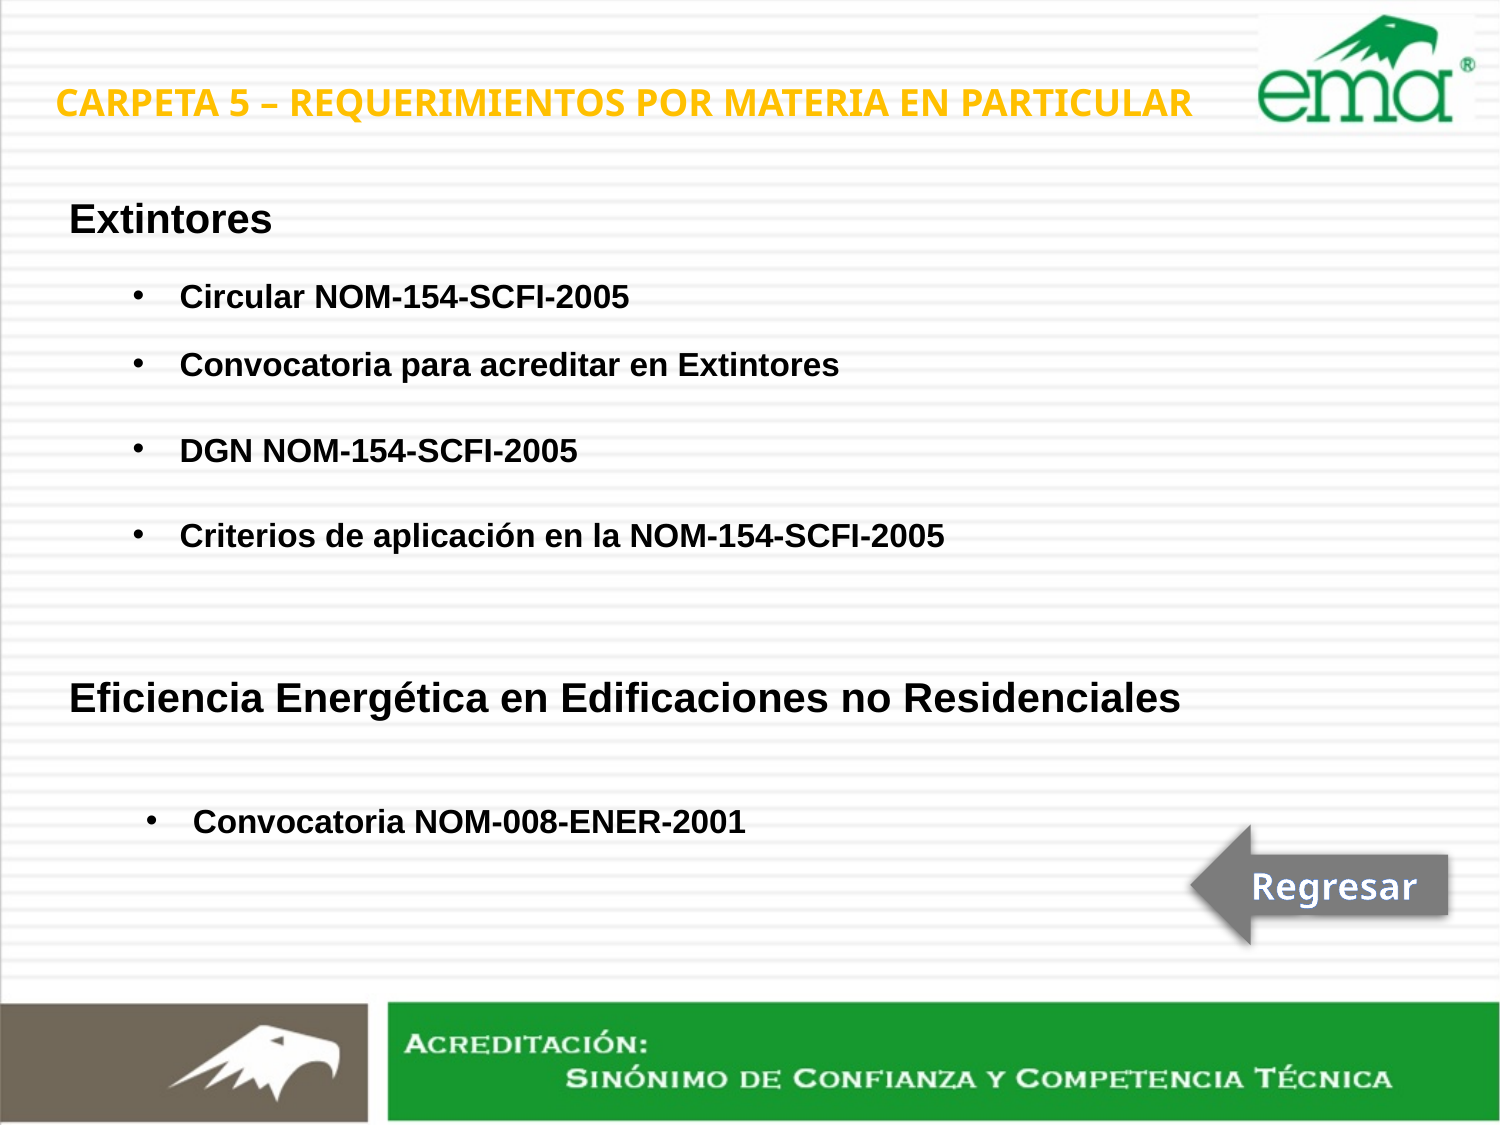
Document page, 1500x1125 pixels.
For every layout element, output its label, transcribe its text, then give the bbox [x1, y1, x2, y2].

text_box Circular NOM-154-SCFI-2005 [117, 247, 1340, 315]
text_box Criterios de aplicación en la NOM-154-SCFI-2005 [117, 486, 1340, 562]
text_box Extintores [54, 159, 1277, 249]
picture [0, 0, 1500, 1125]
text_box CARPETA 5 – REQUERIMIENTOS POR MATERIA EN PARTICULAR [0, 71, 1294, 131]
text_box Convocatoria NOM-008-ENER-2001 [131, 773, 1327, 848]
text_box DGN NOM-154-SCFI-2005 [117, 401, 1340, 476]
text_box Convocatoria para acreditar en Extintores [117, 315, 1340, 391]
text_box Regresar [1190, 848, 1449, 946]
text_box Eficiencia Energética en Edificaciones no Residenciales [54, 638, 1233, 729]
